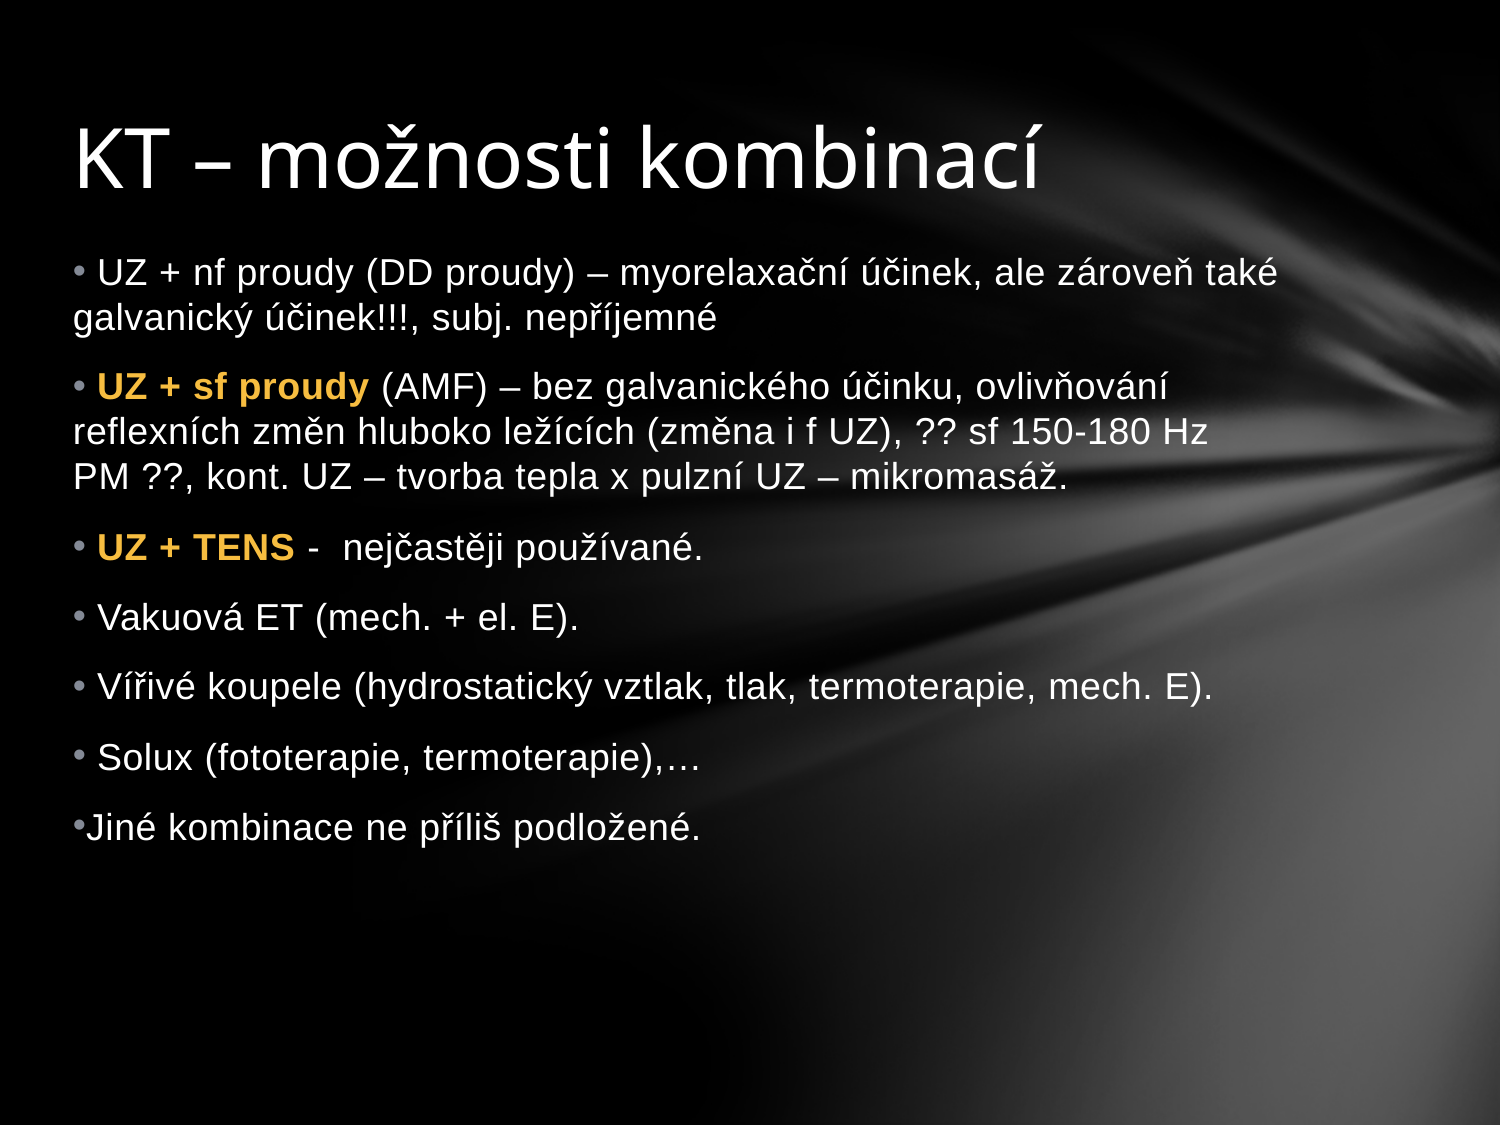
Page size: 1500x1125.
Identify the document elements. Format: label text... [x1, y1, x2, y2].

title KT – možnosti kombinací [57, 37, 1318, 213]
list UZ + nf proudy (DD proudy) – myorelaxační účinek, ale zároveň také galvanický účinek!!!, subj. nepříjemné UZ + sf proudy (AMF) – bez galvanického účinku, ovlivňování reflexních změn hluboko ležících (změna i f UZ), ?? sf 150-180 Hz PM ??, kont. UZ – tvorba tepla x pulzní UZ – mikromasáž. UZ + TENS - nejčastěji používané. Vakuová ET (mech. + el. E). Vířivé koupele (hydrostatický vztlak, tlak, termoterapie, mech. E). Solux (fototerapie, termoterapie),… Jiné kombinace ne příliš podložené. [57, 240, 1318, 1016]
